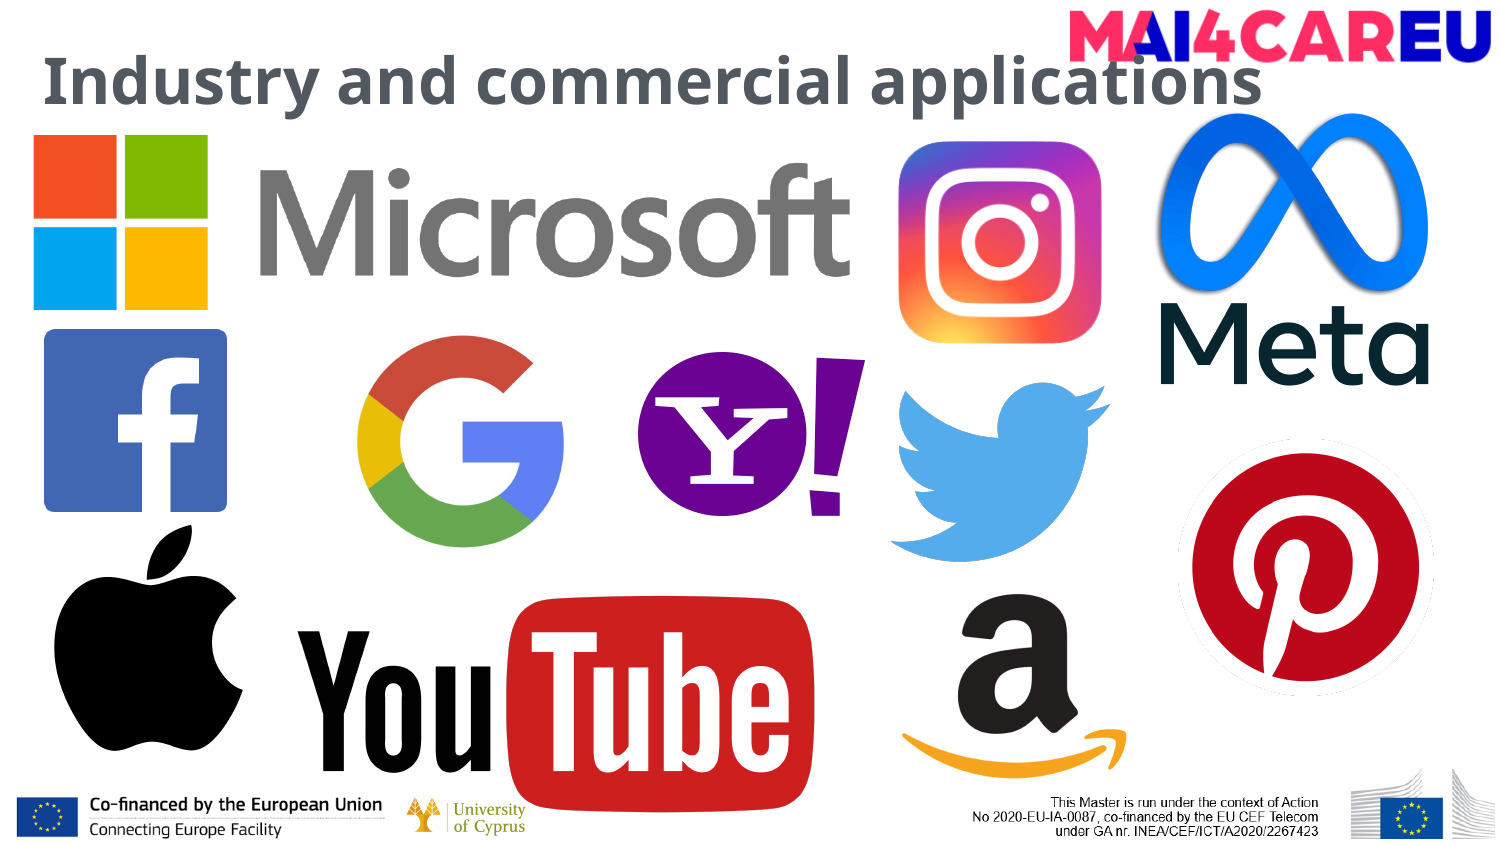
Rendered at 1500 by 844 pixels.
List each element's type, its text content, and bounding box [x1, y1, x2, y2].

picture [46, 518, 252, 758]
picture [44, 329, 227, 513]
title Industry and commercial applications [33, 29, 1464, 103]
picture [1069, 0, 1497, 71]
picture [11, 595, 816, 844]
picture [33, 108, 1500, 839]
